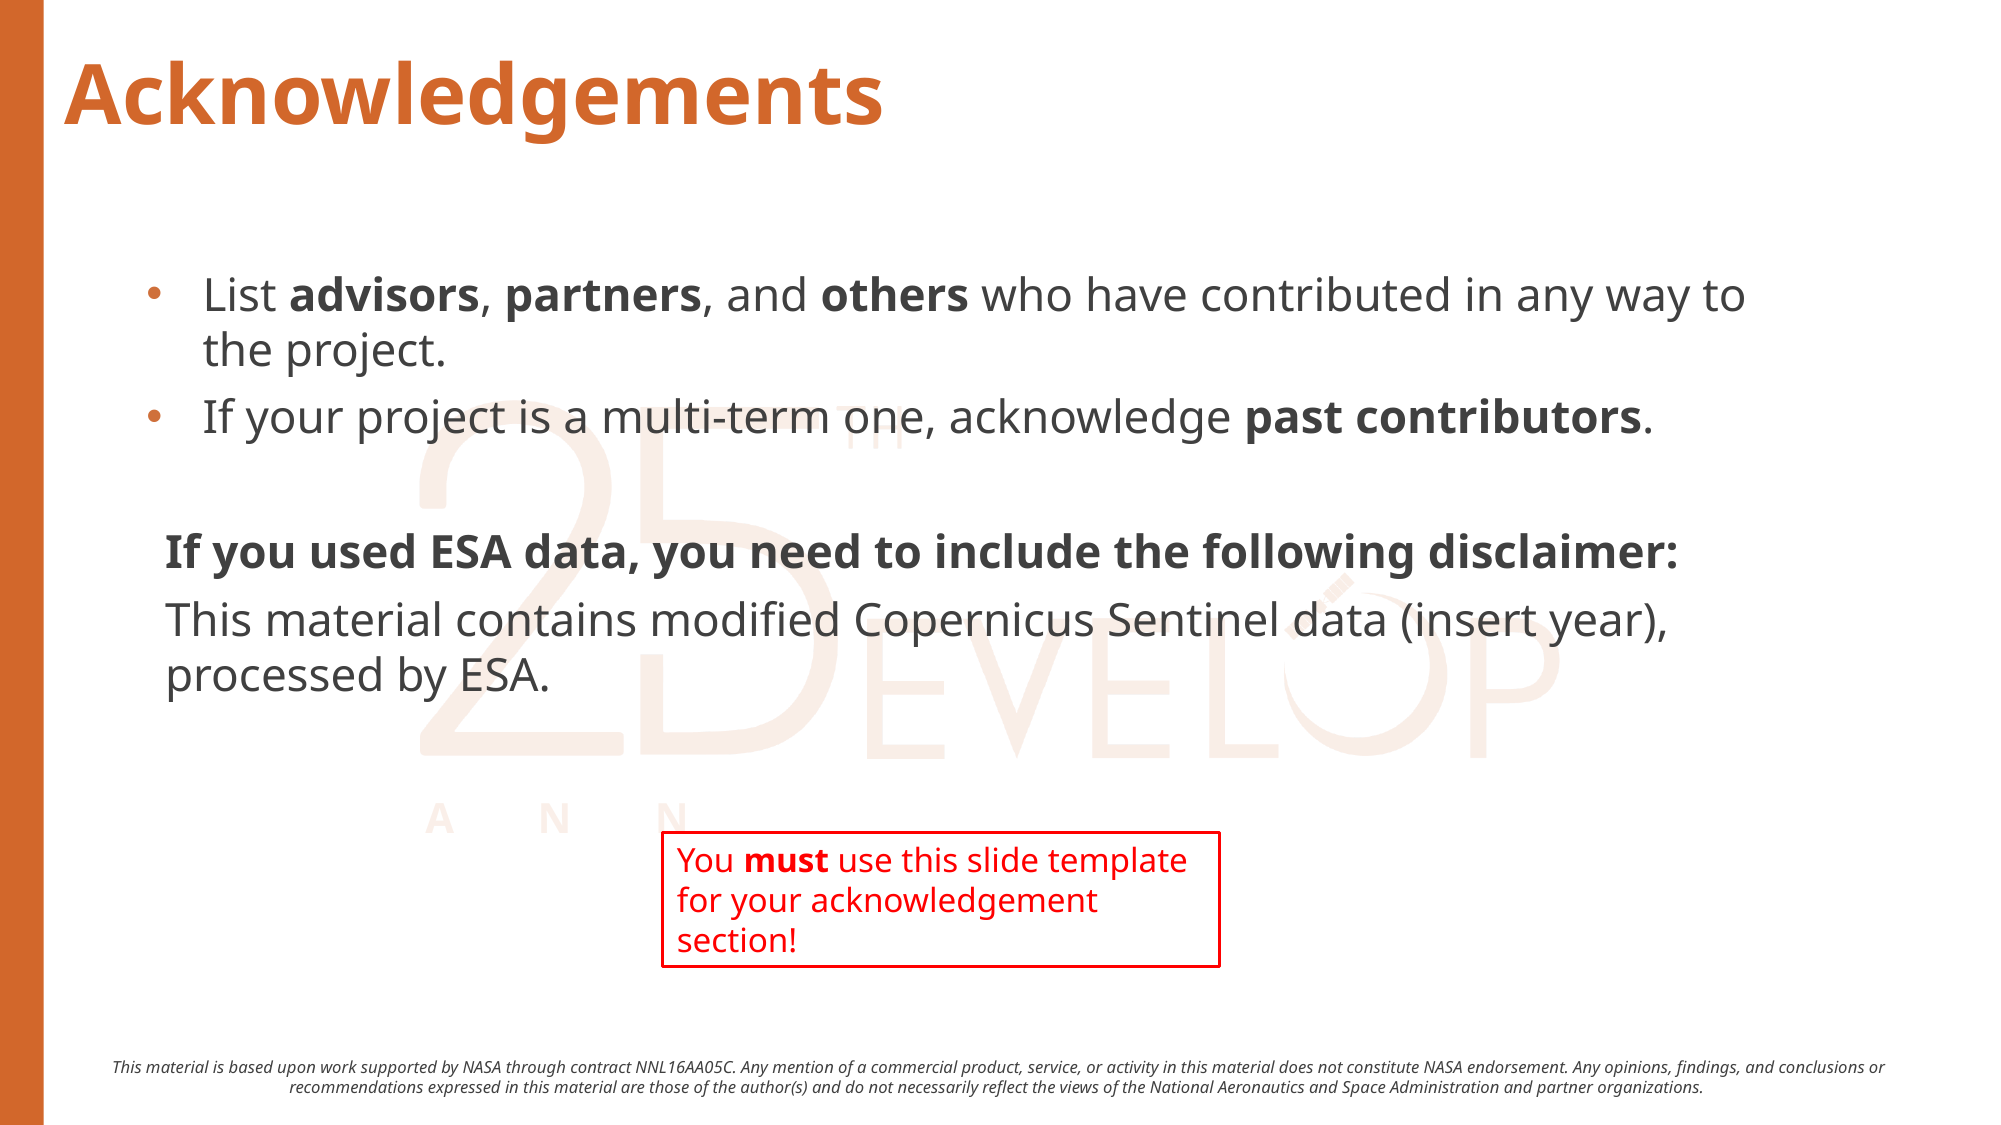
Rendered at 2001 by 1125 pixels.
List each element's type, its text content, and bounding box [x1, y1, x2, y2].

text_box You must use this slide template for your acknowledgement section! [662, 832, 1220, 967]
text_box List advisors, partners, and others who have contributed in any way to the project. If your project is a multi-term one, acknowledge past contributors. If you used ESA data, you need to include the following disclaimer: This material contains modified Copernicus Sentinel data (insert year), processed by ESA. [131, 257, 1844, 1003]
